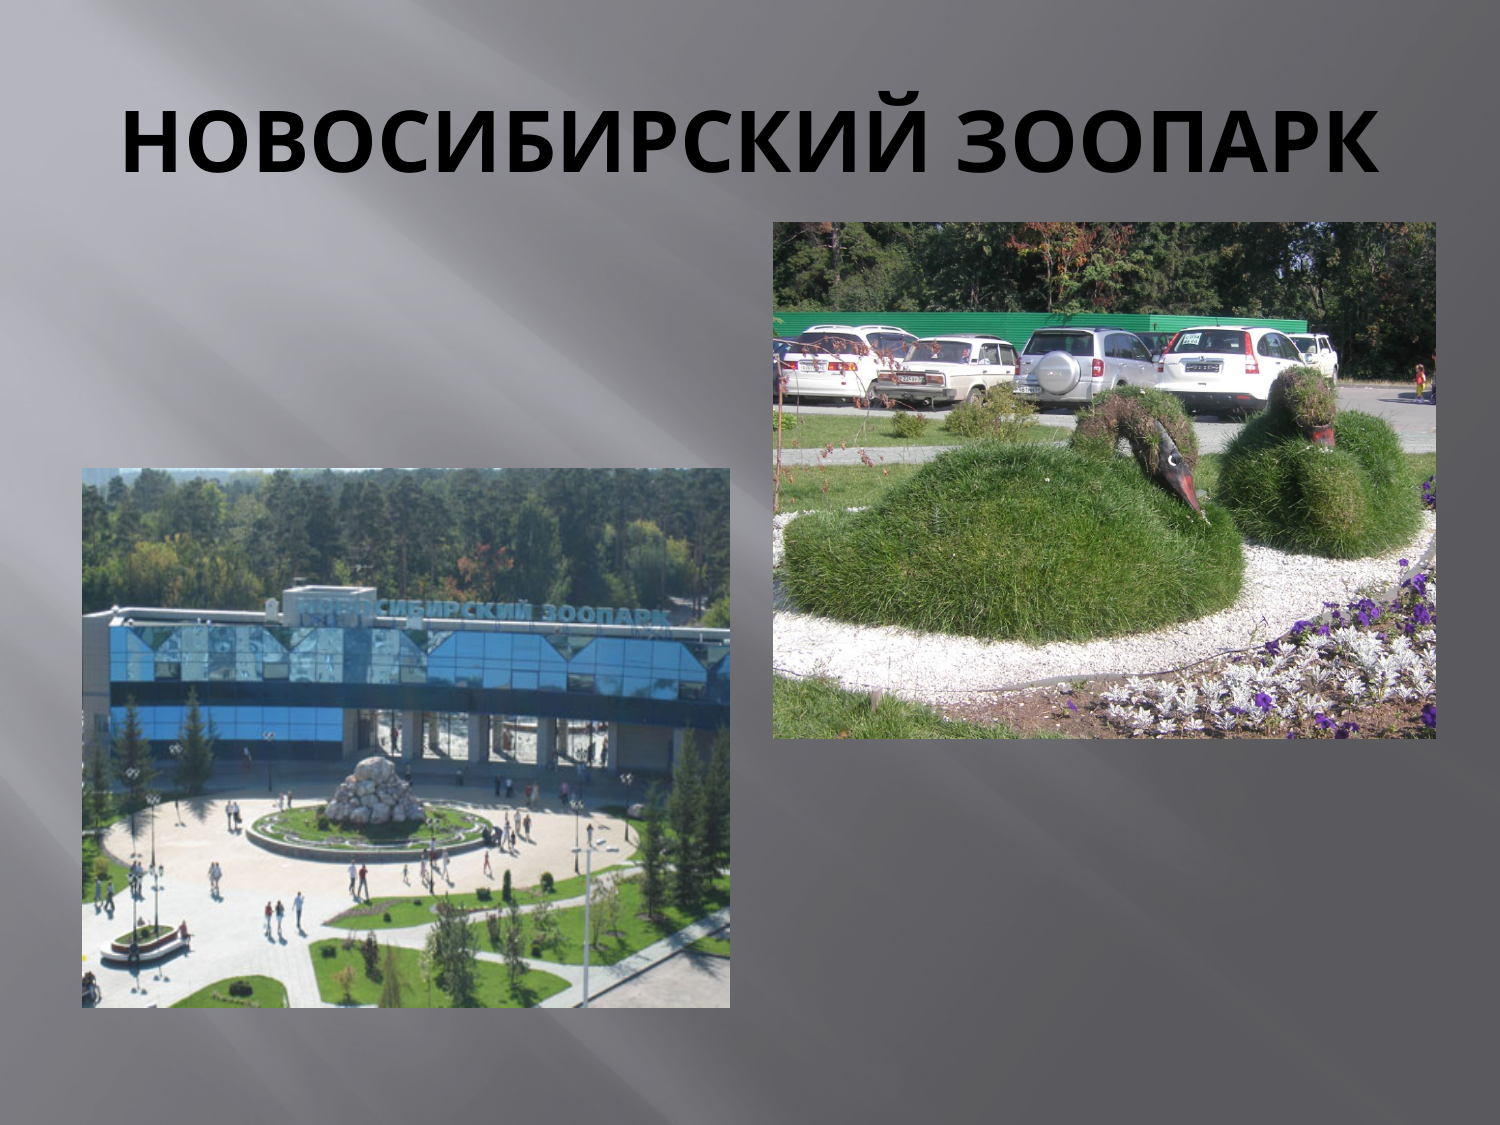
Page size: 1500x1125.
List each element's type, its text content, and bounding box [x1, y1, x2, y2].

picture [773, 222, 1437, 739]
title НОВОСИБИРСКИЙ ЗООПАРК [75, 45, 1425, 233]
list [81, 468, 730, 1008]
